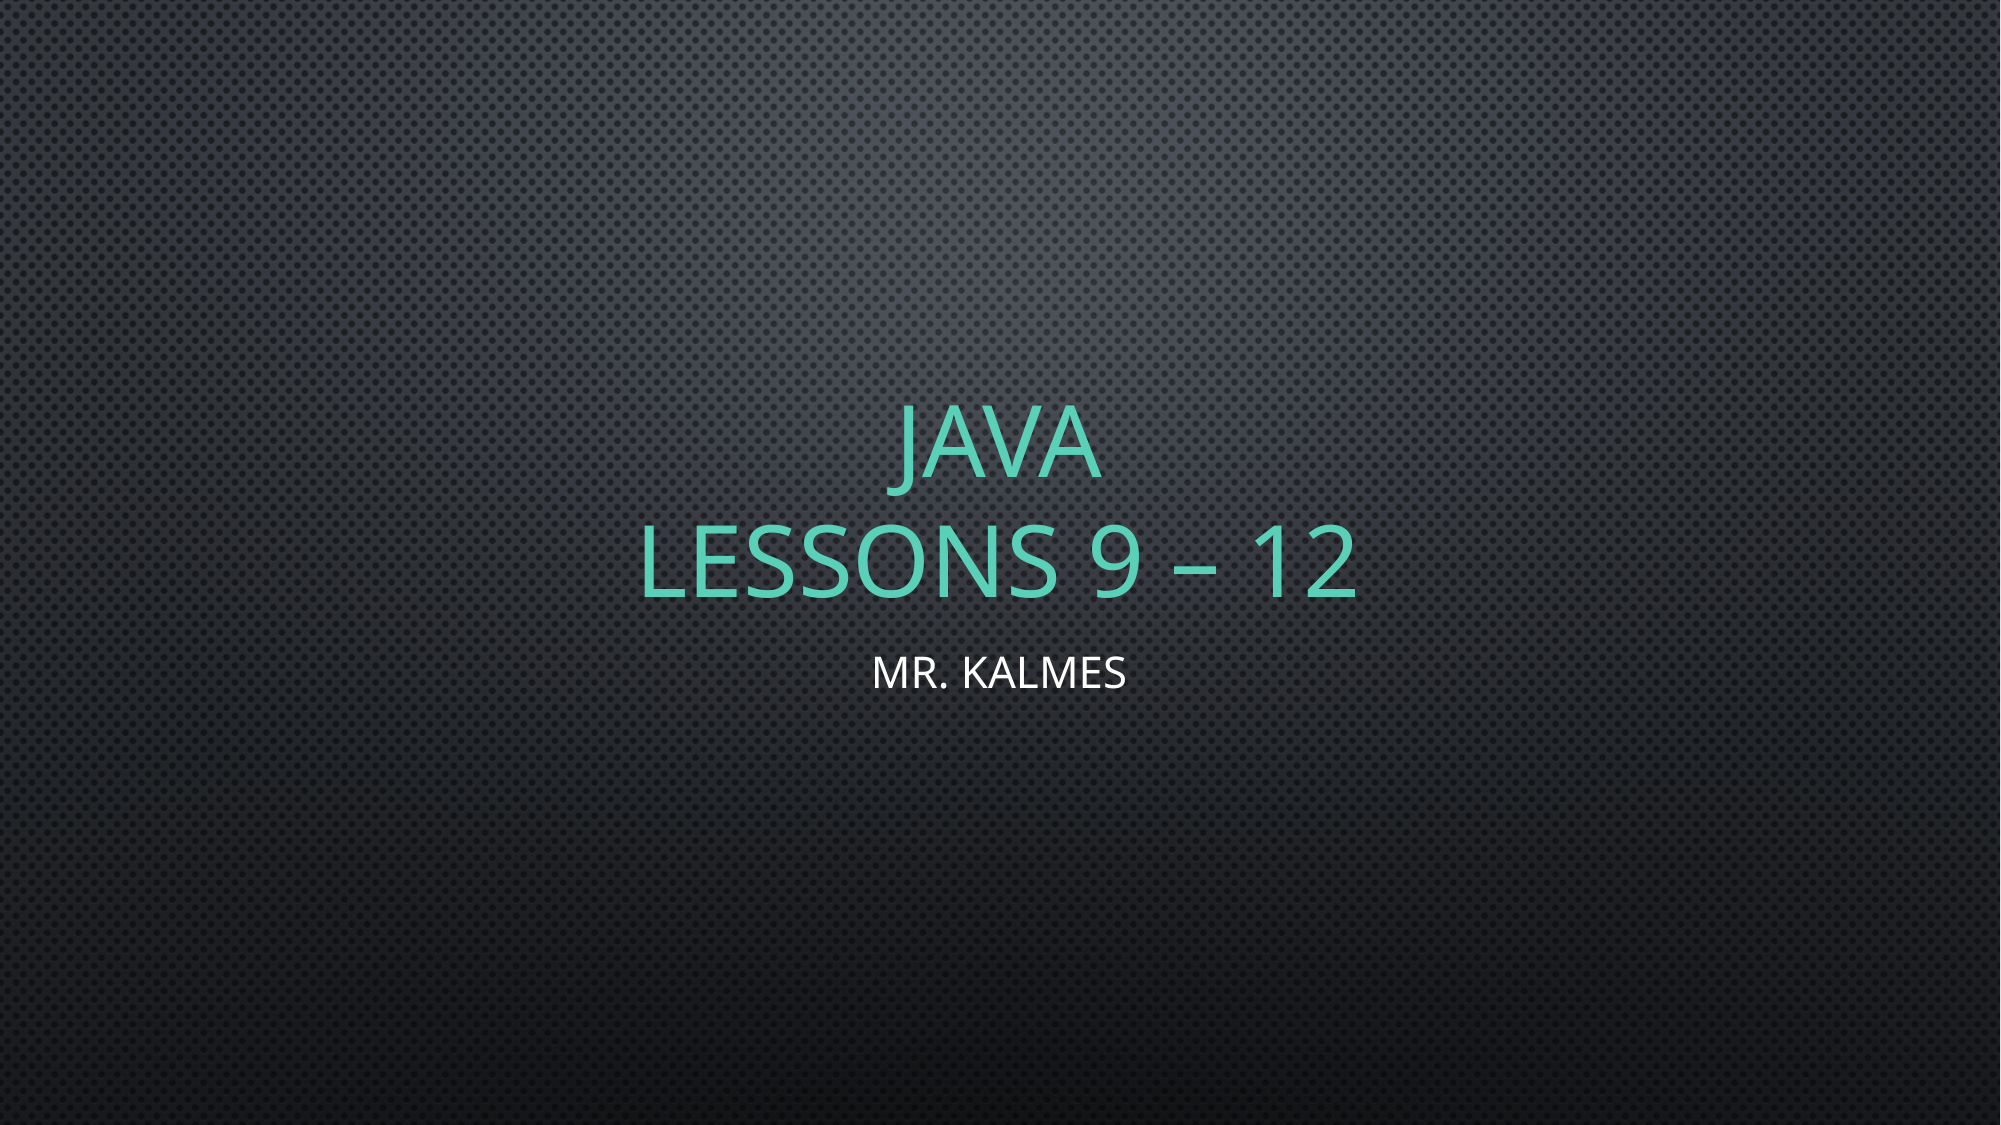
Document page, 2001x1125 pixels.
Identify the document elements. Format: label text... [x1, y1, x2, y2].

subtitle Mr. Kalmes [287, 637, 1711, 950]
title Java Lessons 9 – 12 [287, 99, 1711, 625]
